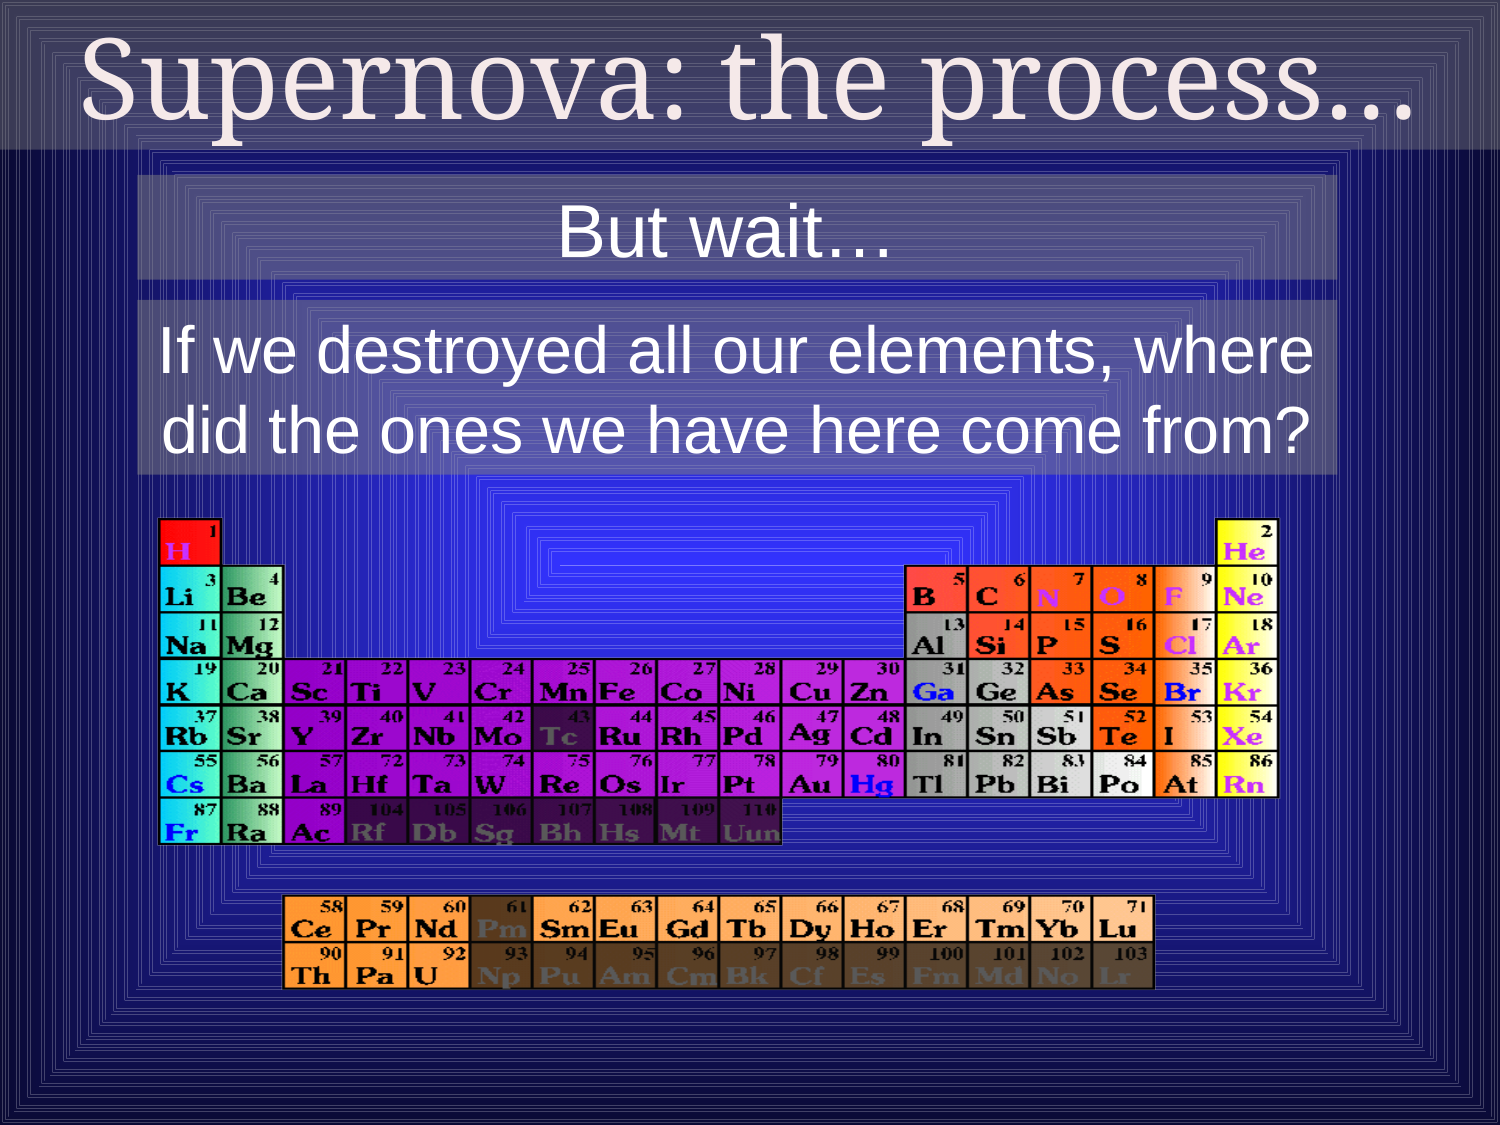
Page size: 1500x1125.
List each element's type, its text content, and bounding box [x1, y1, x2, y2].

text_box If we destroyed all our elements, where did the ones we have here come from? [137, 299, 1338, 475]
picture [149, 512, 1288, 996]
text_box But wait… [137, 174, 1338, 280]
text_box Supernova: the process… [0, 0, 1500, 150]
